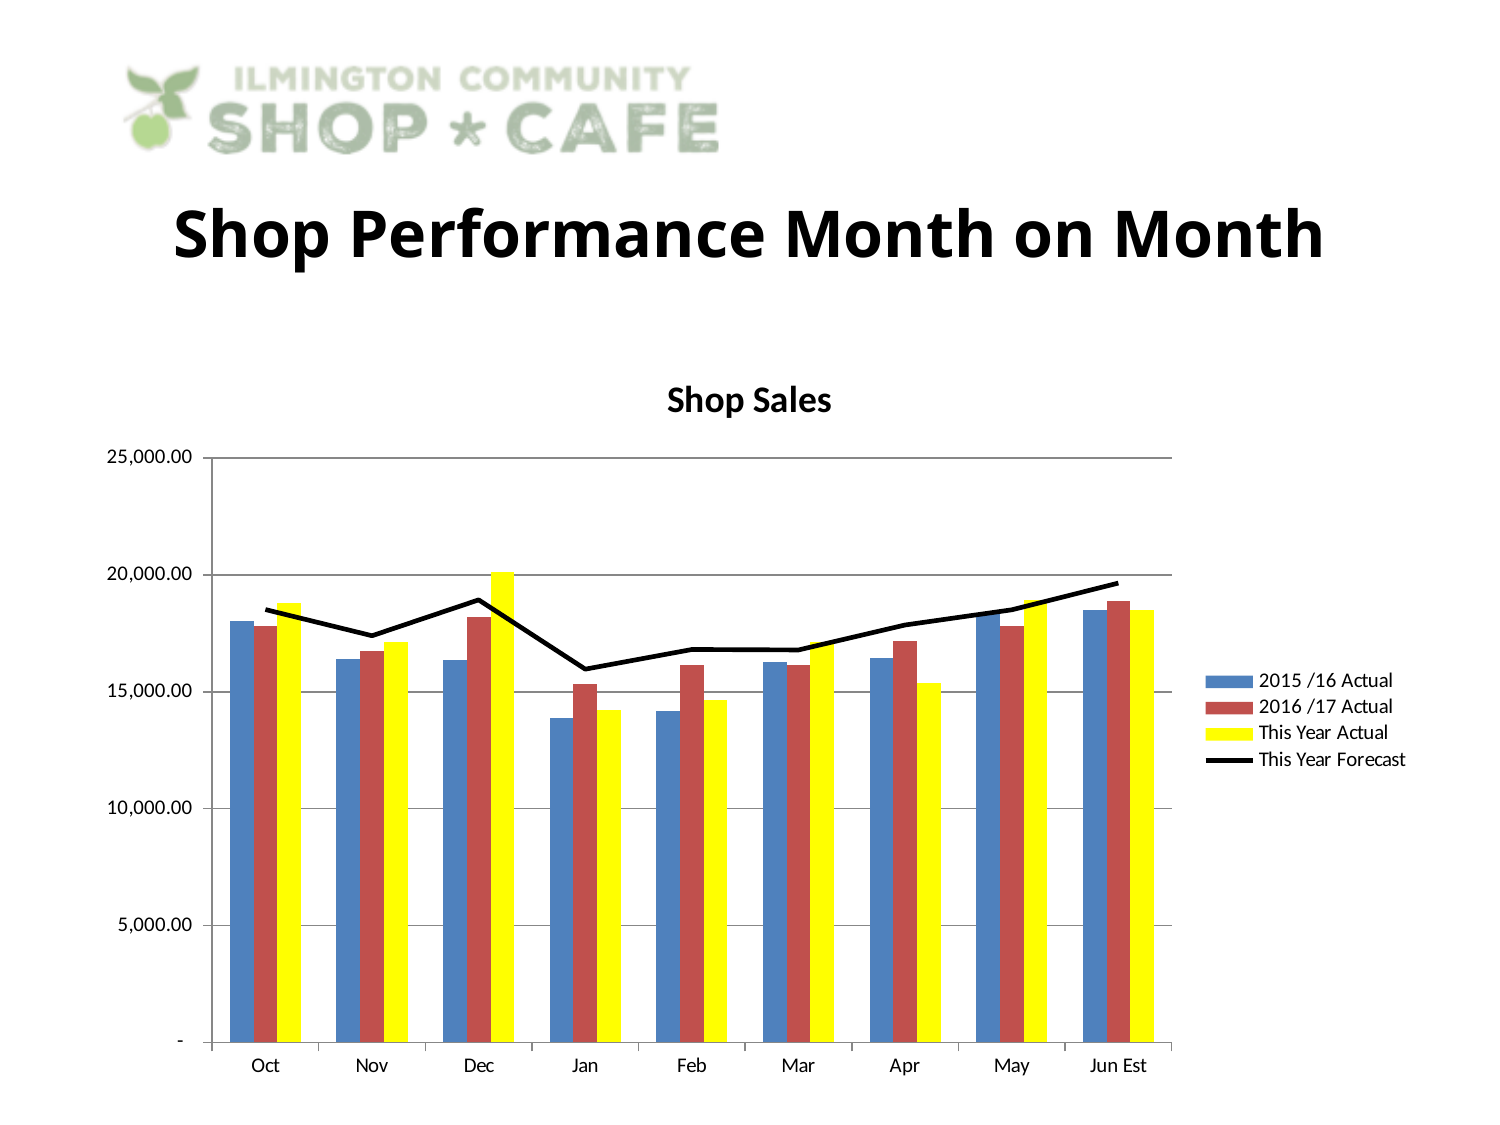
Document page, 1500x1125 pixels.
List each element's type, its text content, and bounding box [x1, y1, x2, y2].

picture [74, 44, 809, 189]
chart [74, 349, 1426, 1093]
title Shop Performance Month on Month [75, 156, 1425, 307]
